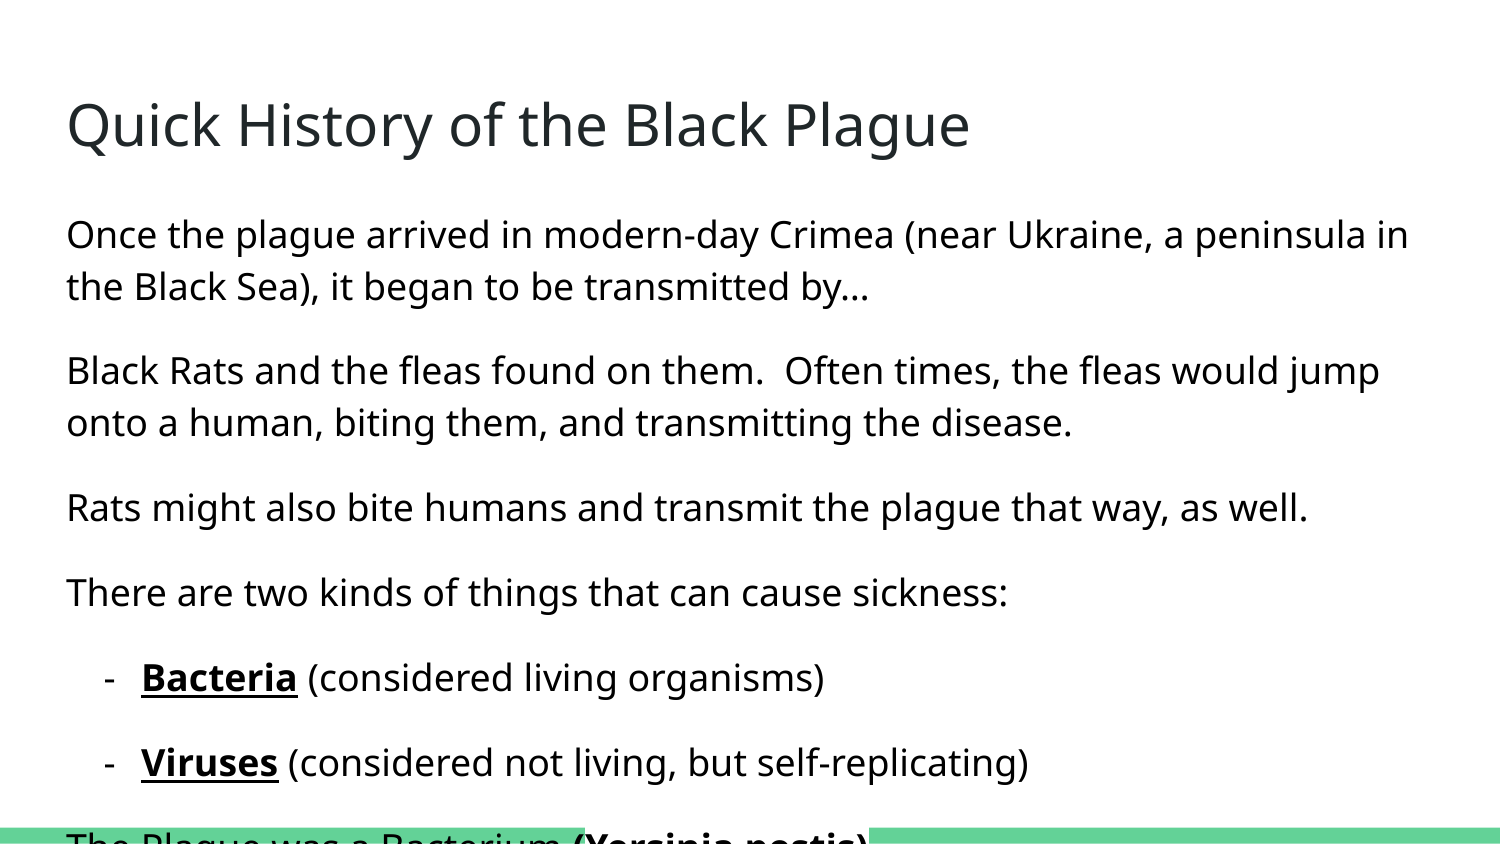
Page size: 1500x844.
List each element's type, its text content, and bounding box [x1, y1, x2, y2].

list Once the plague arrived in modern-day Crimea (near Ukraine, a peninsula in the Black Sea), it began to be transmitted by… Black Rats and the fleas found on them. Often times, the fleas would jump onto a human, biting them, and transmitting the disease. Rats might also bite humans and transmit the plague that way, as well. There are two kinds of things that can cause sickness: Bacteria (considered living organisms) Viruses (considered not living, but self-replicating) The Plague was a Bacterium (Yersinia pestis) [51, 189, 1449, 815]
title Quick History of the Black Plague [51, 72, 1449, 167]
